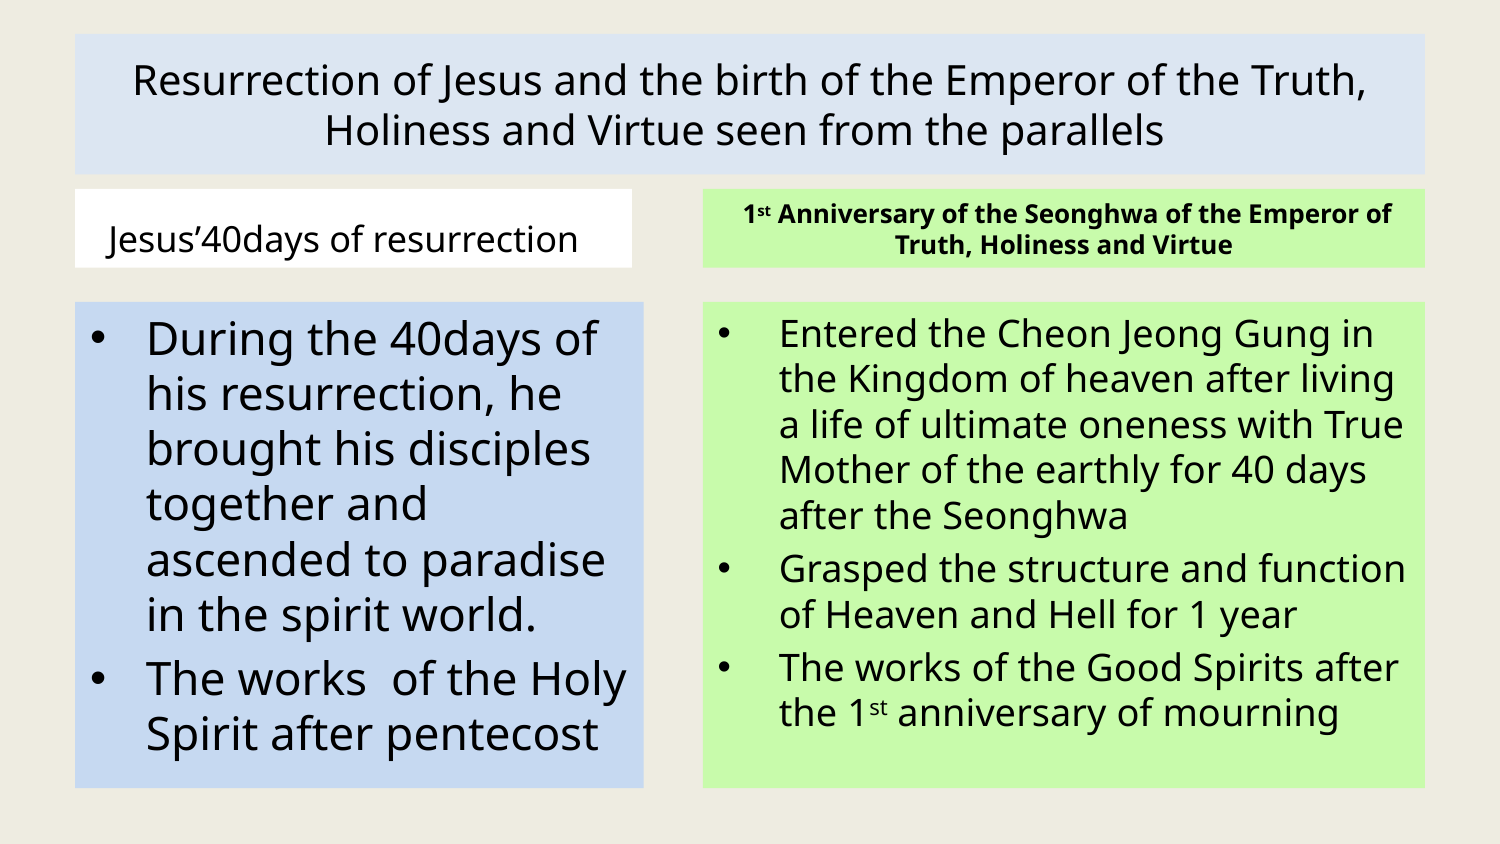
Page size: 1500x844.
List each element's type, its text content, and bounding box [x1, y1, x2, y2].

list 1st Anniversary of the Seonghwa of the Emperor of Truth, Holiness and Virtue [702, 188, 1425, 268]
title Resurrection of Jesus and the birth of the Emperor of the Truth, Holiness and Virtue seen from the parallels [75, 33, 1425, 175]
list Jesus’40days of resurrection [75, 188, 632, 268]
list Entered the Cheon Jeong Gung in the Kingdom of heaven after living a life of ultimate oneness with True Mother of the earthly for 40 days after the Seonghwa Grasped the structure and function of Heaven and Hell for 1 year The works of the Good Spirits after the 1st anniversary of mourning [702, 301, 1425, 789]
list During the 40days of his resurrection, he brought his disciples together and ascended to paradise in the spirit world. The works of the Holy Spirit after pentecost [75, 301, 644, 789]
